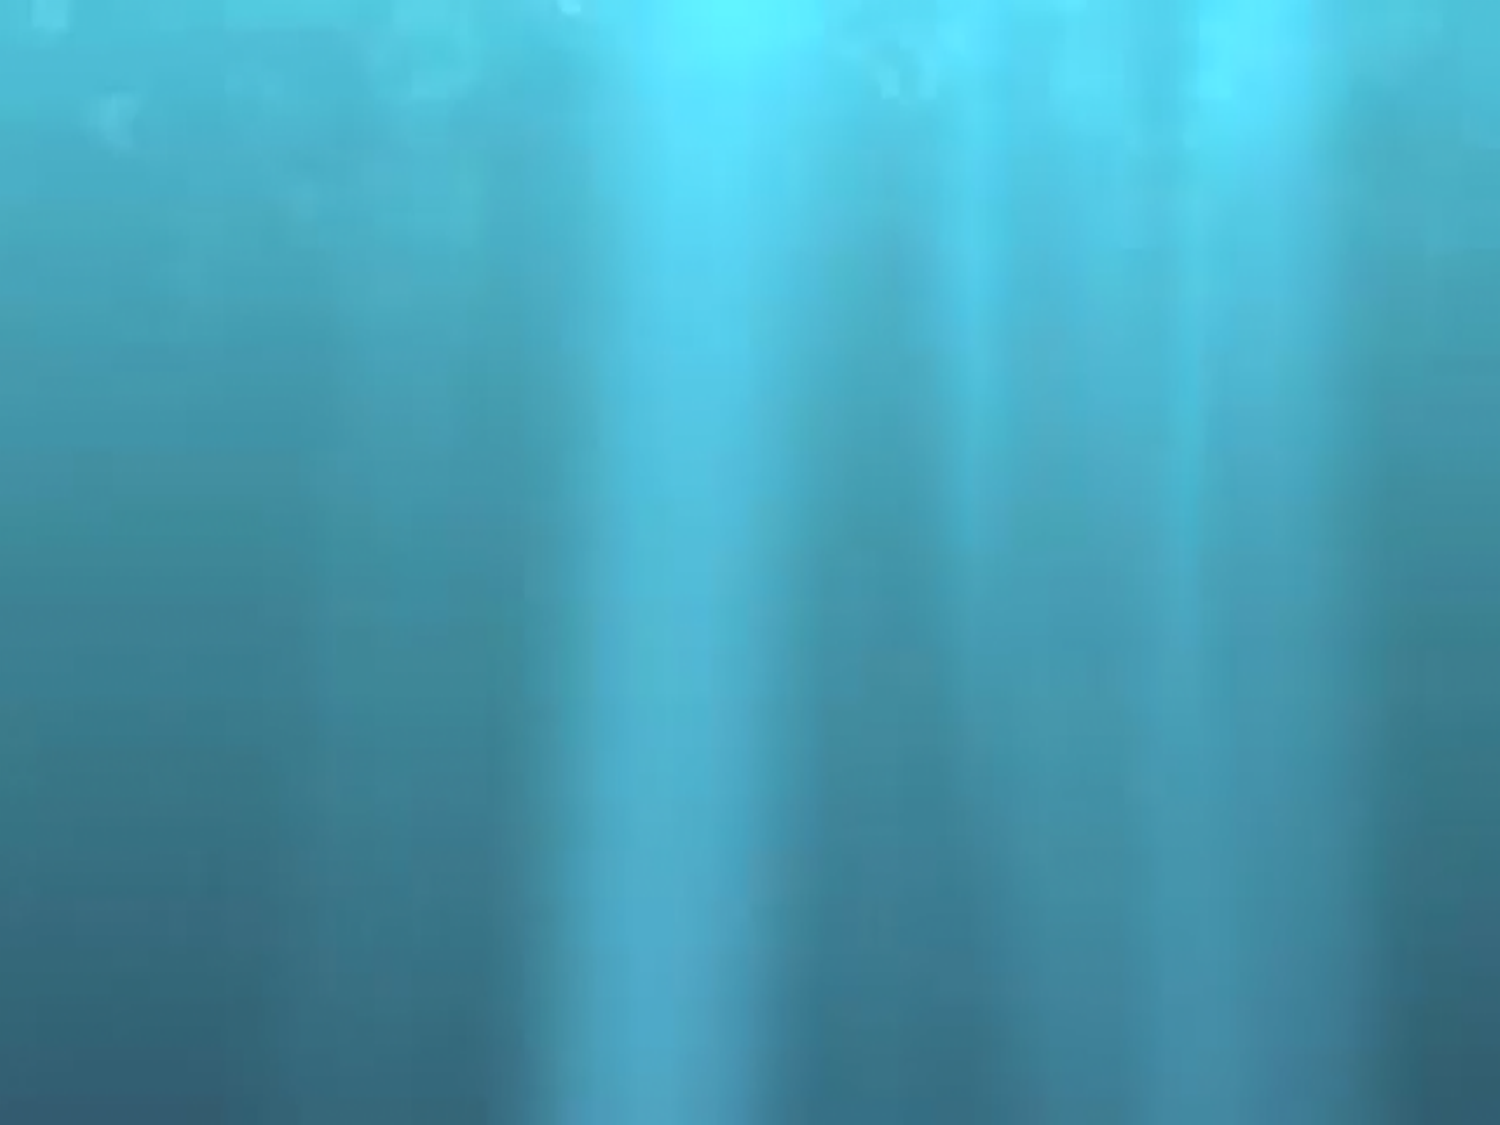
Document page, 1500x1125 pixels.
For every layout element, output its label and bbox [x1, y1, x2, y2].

text_box [0, 0, 1500, 1125]
